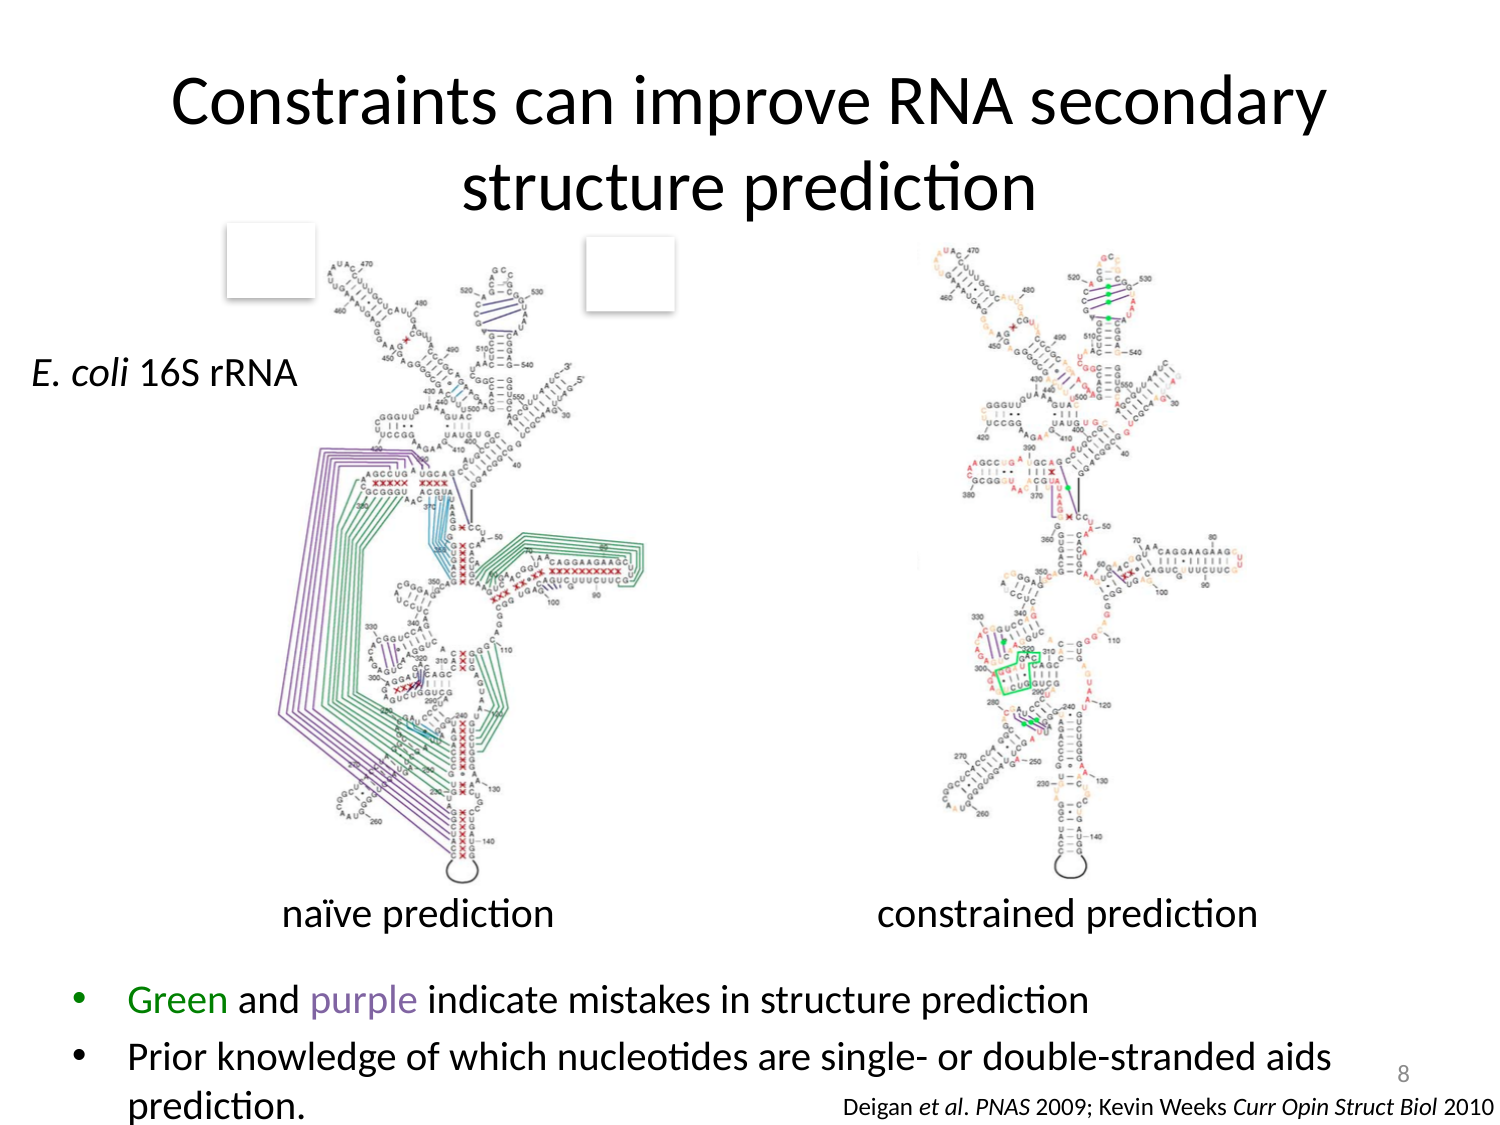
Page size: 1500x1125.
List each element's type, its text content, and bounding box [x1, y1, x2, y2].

title Constraints can improve RNA secondary structure prediction [75, 45, 1425, 233]
picture [916, 238, 1247, 887]
text_box naïve prediction [266, 903, 571, 943]
list Green and purple indicate mistakes in structure prediction Prior knowledge of which nucleotides are single- or double-stranded aids prediction. [57, 965, 1408, 1125]
text_box constrained prediction [862, 878, 1274, 943]
text_box Deigan et al. PNAS 2009; Kevin Weeks Curr Opin Struct Biol 2010 [828, 1083, 1500, 1125]
text_box E. coli 16S rRNA [16, 337, 221, 403]
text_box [226, 222, 675, 895]
slide_number 8 [1074, 1042, 1425, 1103]
